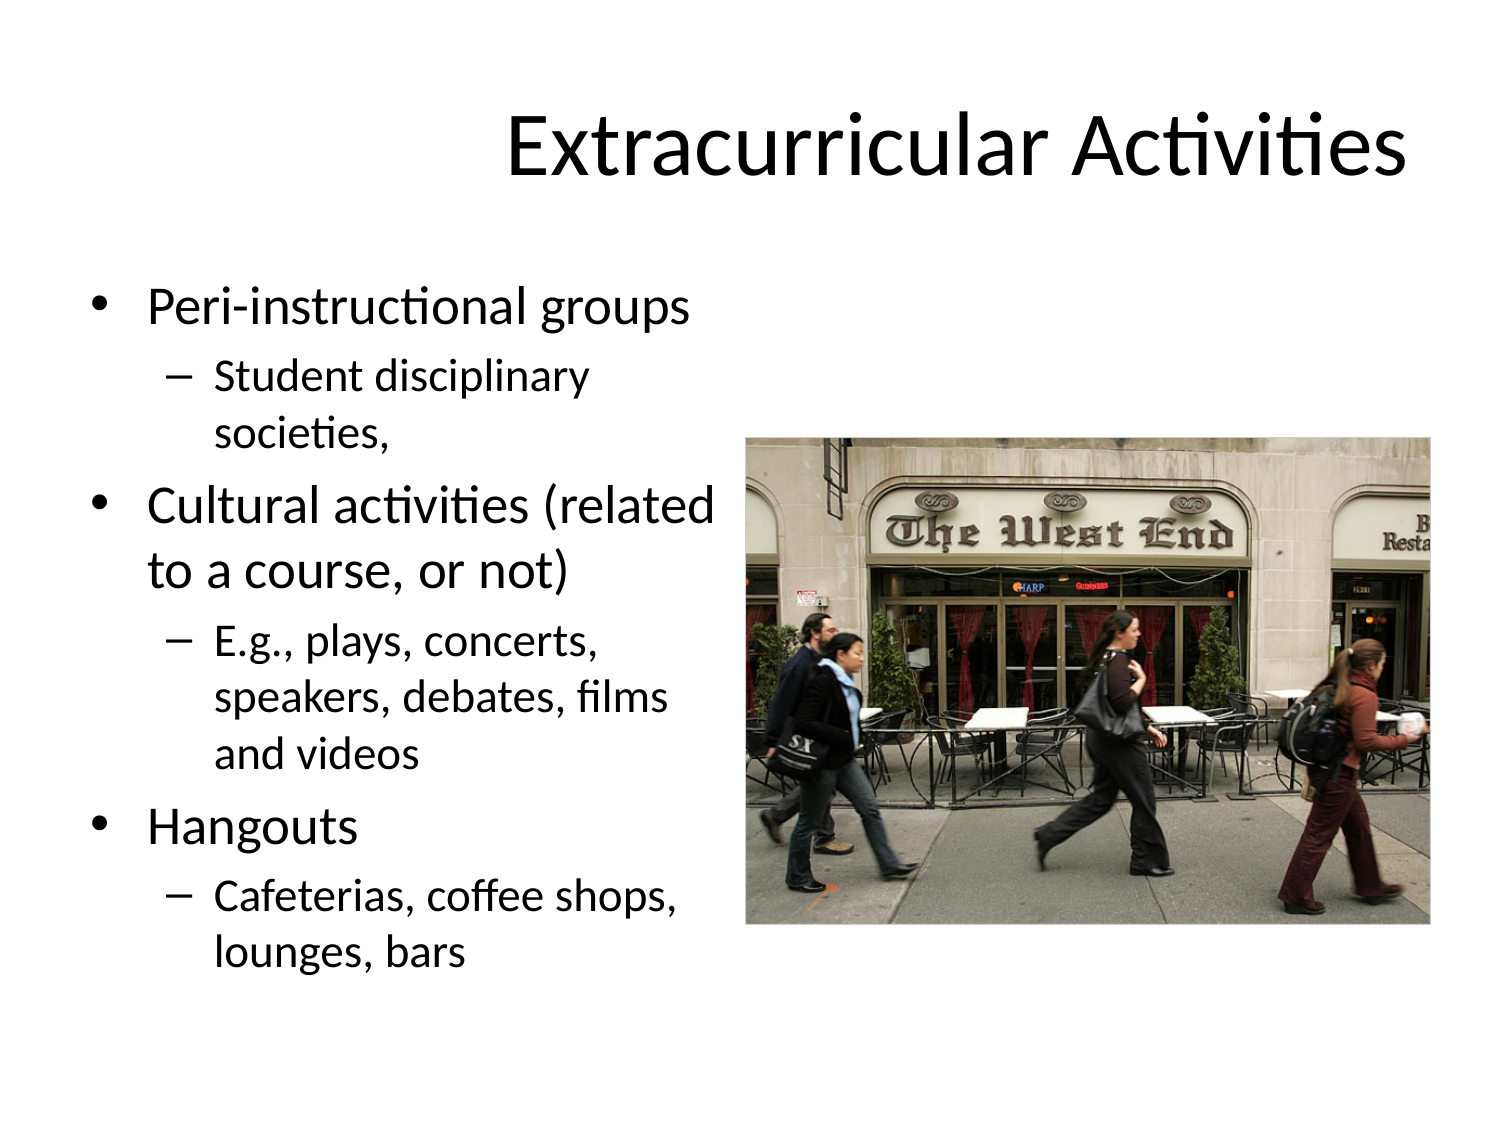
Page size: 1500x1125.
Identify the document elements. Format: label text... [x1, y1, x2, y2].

title Extracurricular Activities [75, 45, 1425, 233]
list Peri-instructional groups Student disciplinary societies, Cultural activities (related to a course, or not) E.g., plays, concerts, speakers, debates, films and videos Hangouts Cafeterias, coffee shops, lounges, bars [75, 262, 738, 1005]
picture [744, 437, 1432, 926]
